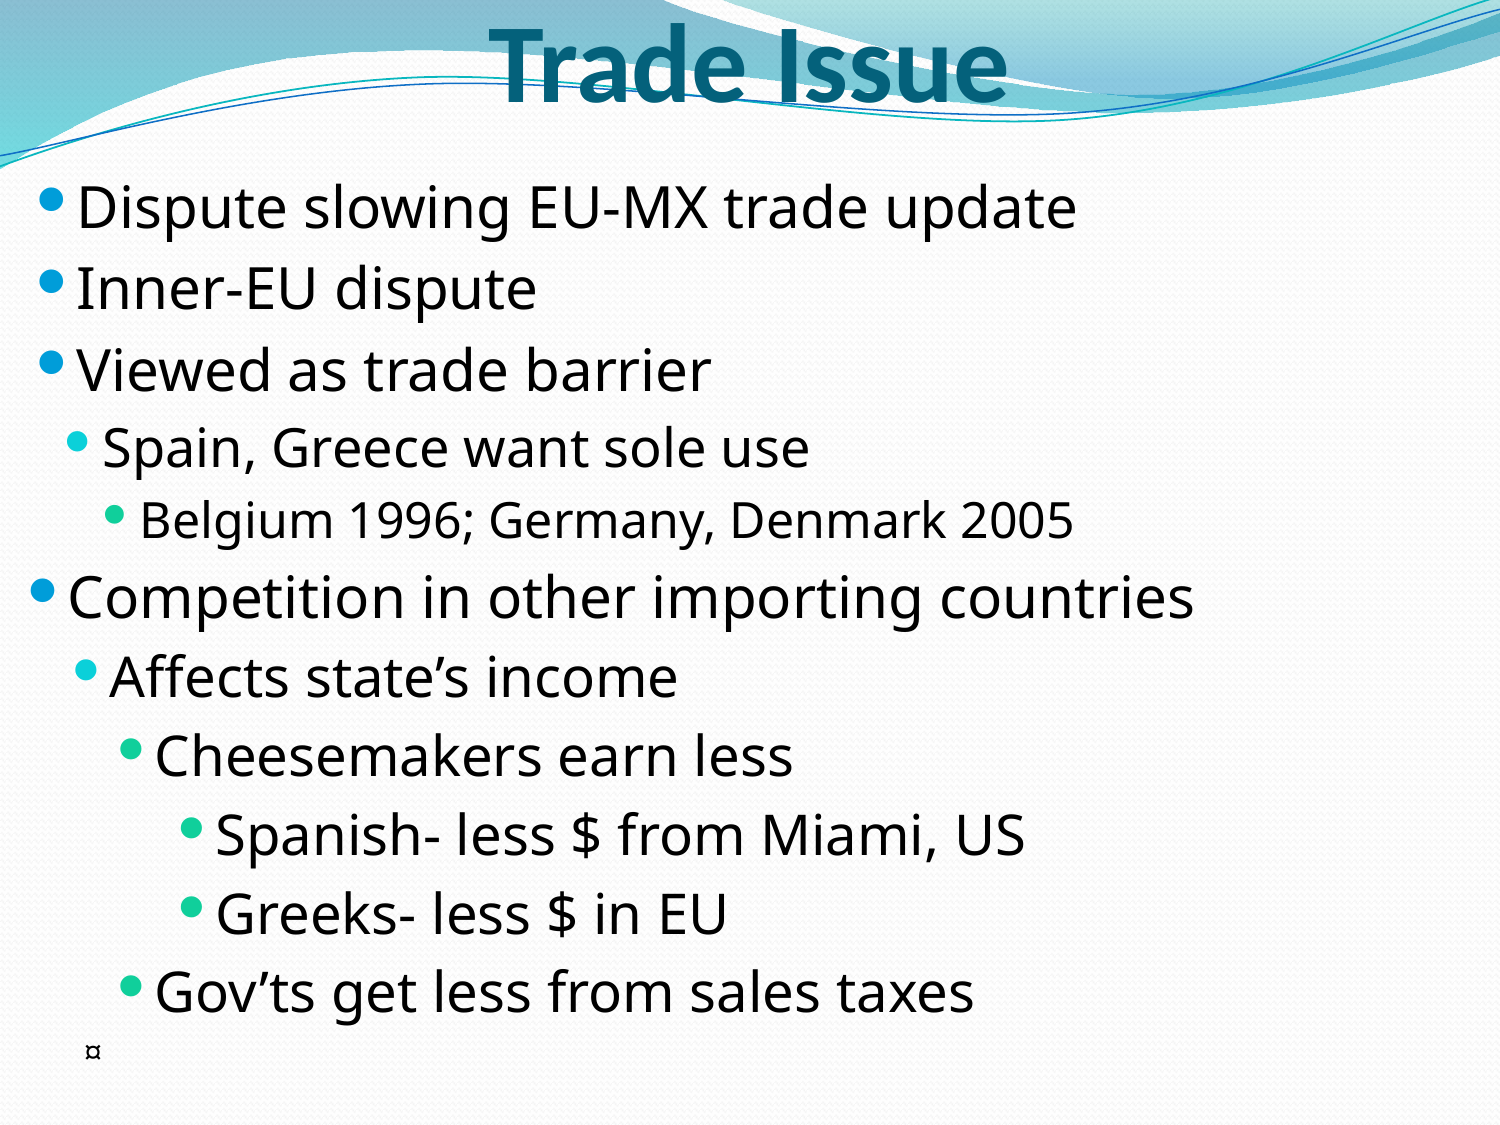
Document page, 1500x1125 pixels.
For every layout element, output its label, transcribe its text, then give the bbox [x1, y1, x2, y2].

list Dispute slowing EU-MX trade update Inner-EU dispute Viewed as trade barrier Spain, Greece want sole use Belgium 1996; Germany, Denmark 2005 Competition in other importing countries Affects state’s income Cheesemakers earn less Spanish- less $ from Miami, US Greeks- less $ in EU Gov’ts get less from sales taxes ¤ [12, 162, 1438, 1125]
title Trade Issue [75, 0, 1425, 125]
